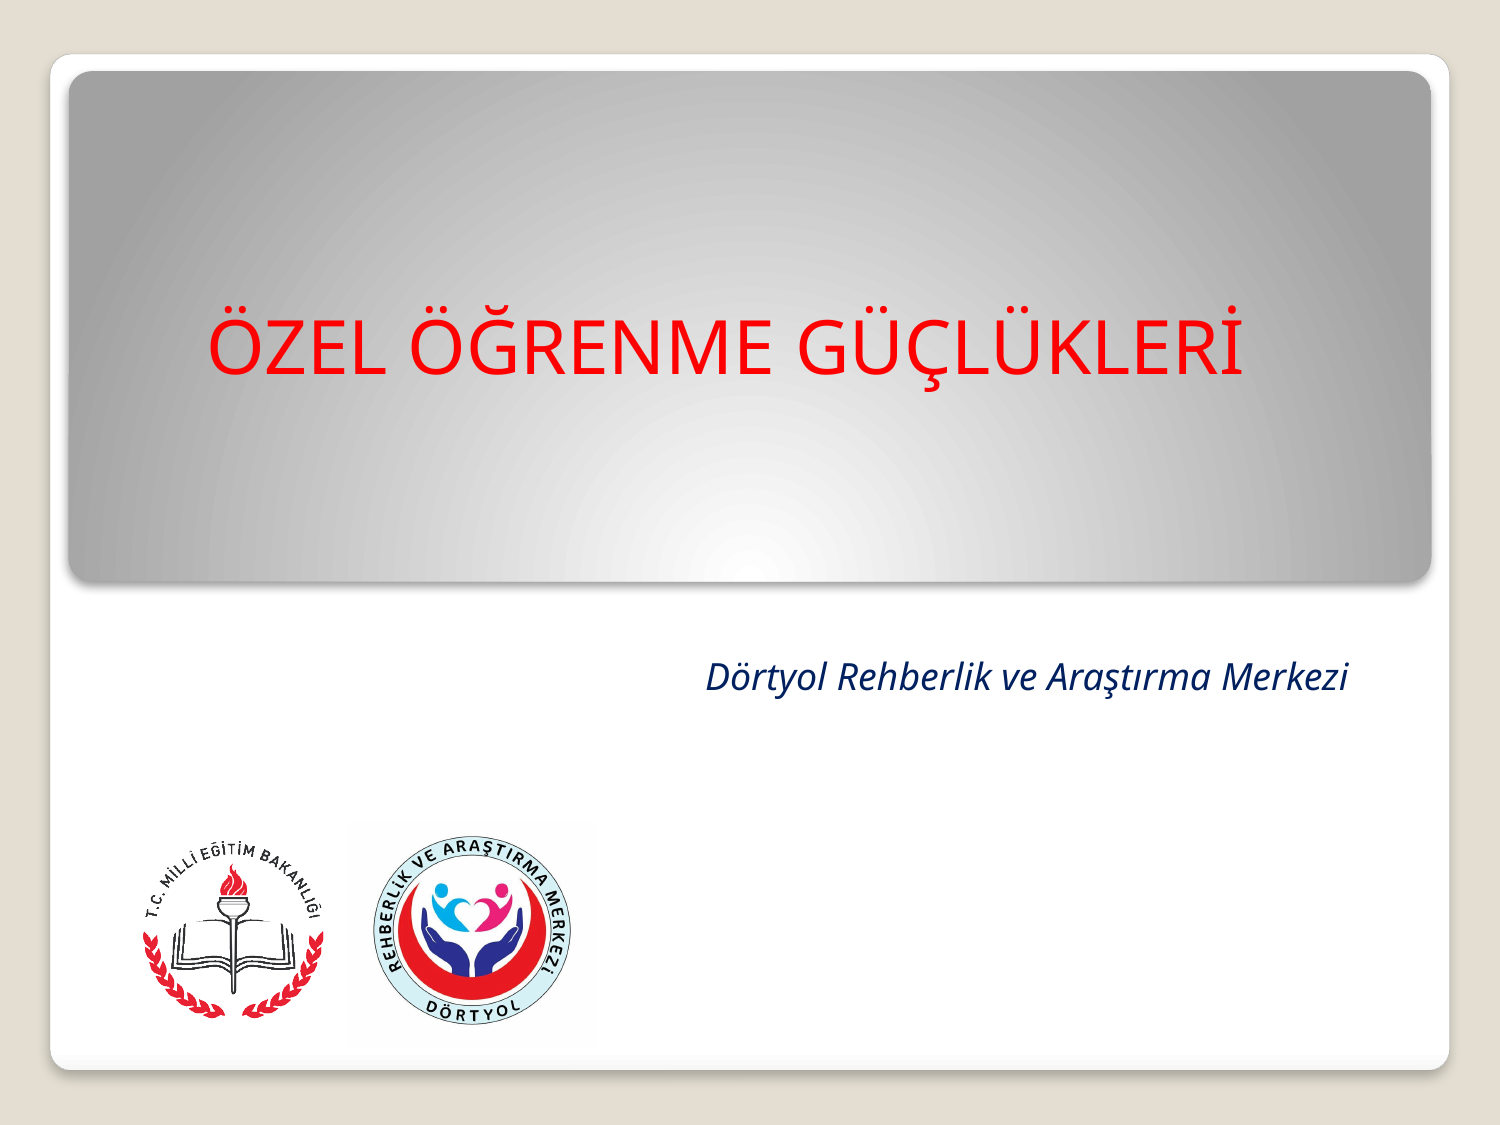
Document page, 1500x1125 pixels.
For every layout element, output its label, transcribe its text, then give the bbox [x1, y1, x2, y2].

text_box Dörtyol Rehberlik ve Araştırma Merkezi [655, 645, 1365, 705]
title ÖZEL ÖĞRENME GÜÇLÜKLERİ [100, 196, 1352, 398]
picture [135, 833, 331, 1028]
picture [348, 822, 597, 1047]
